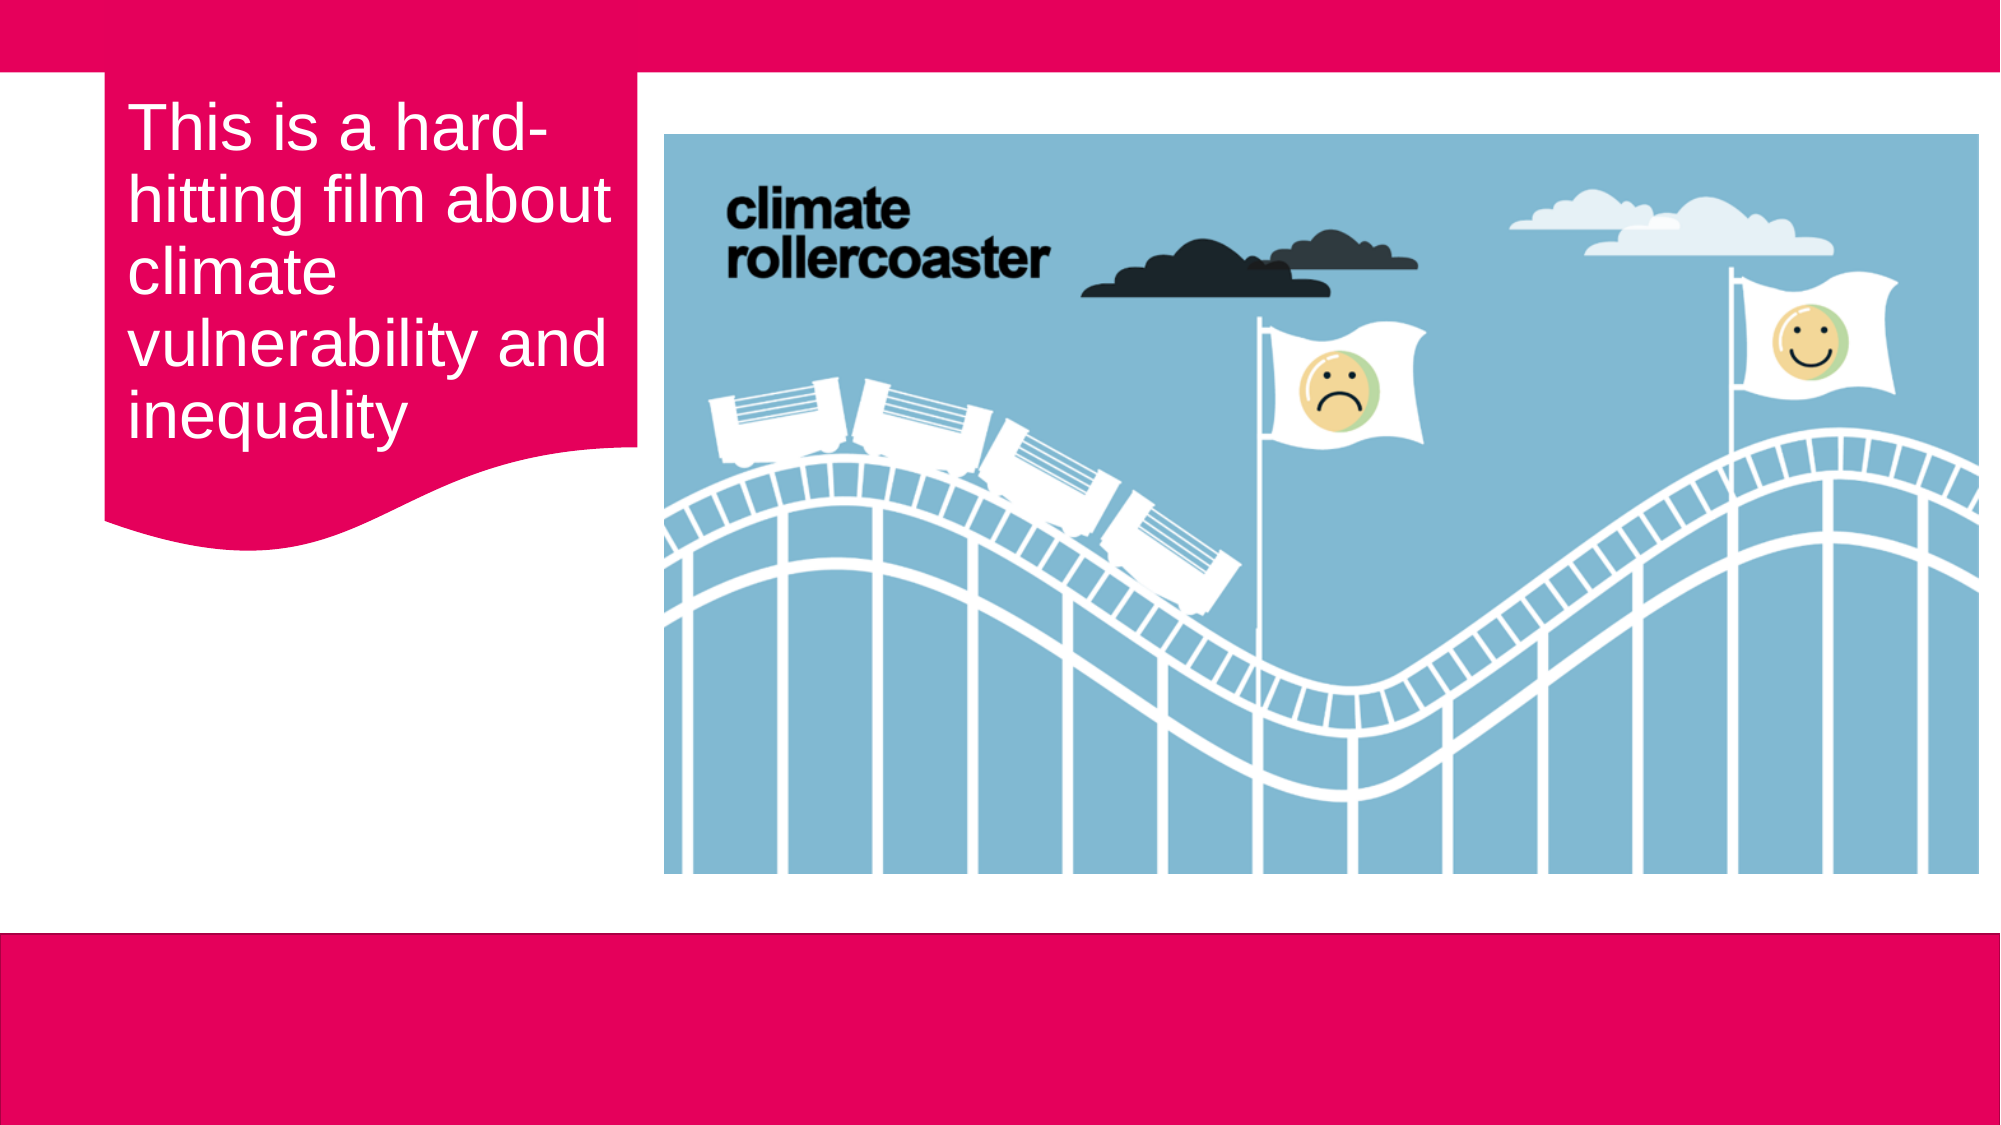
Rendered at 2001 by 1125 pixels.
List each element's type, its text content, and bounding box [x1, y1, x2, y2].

title This is a hard-hitting film about climate vulnerability and inequality [112, 28, 636, 518]
text_box [0, 933, 2000, 1125]
text_box [103, 0, 639, 552]
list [664, 134, 1979, 874]
